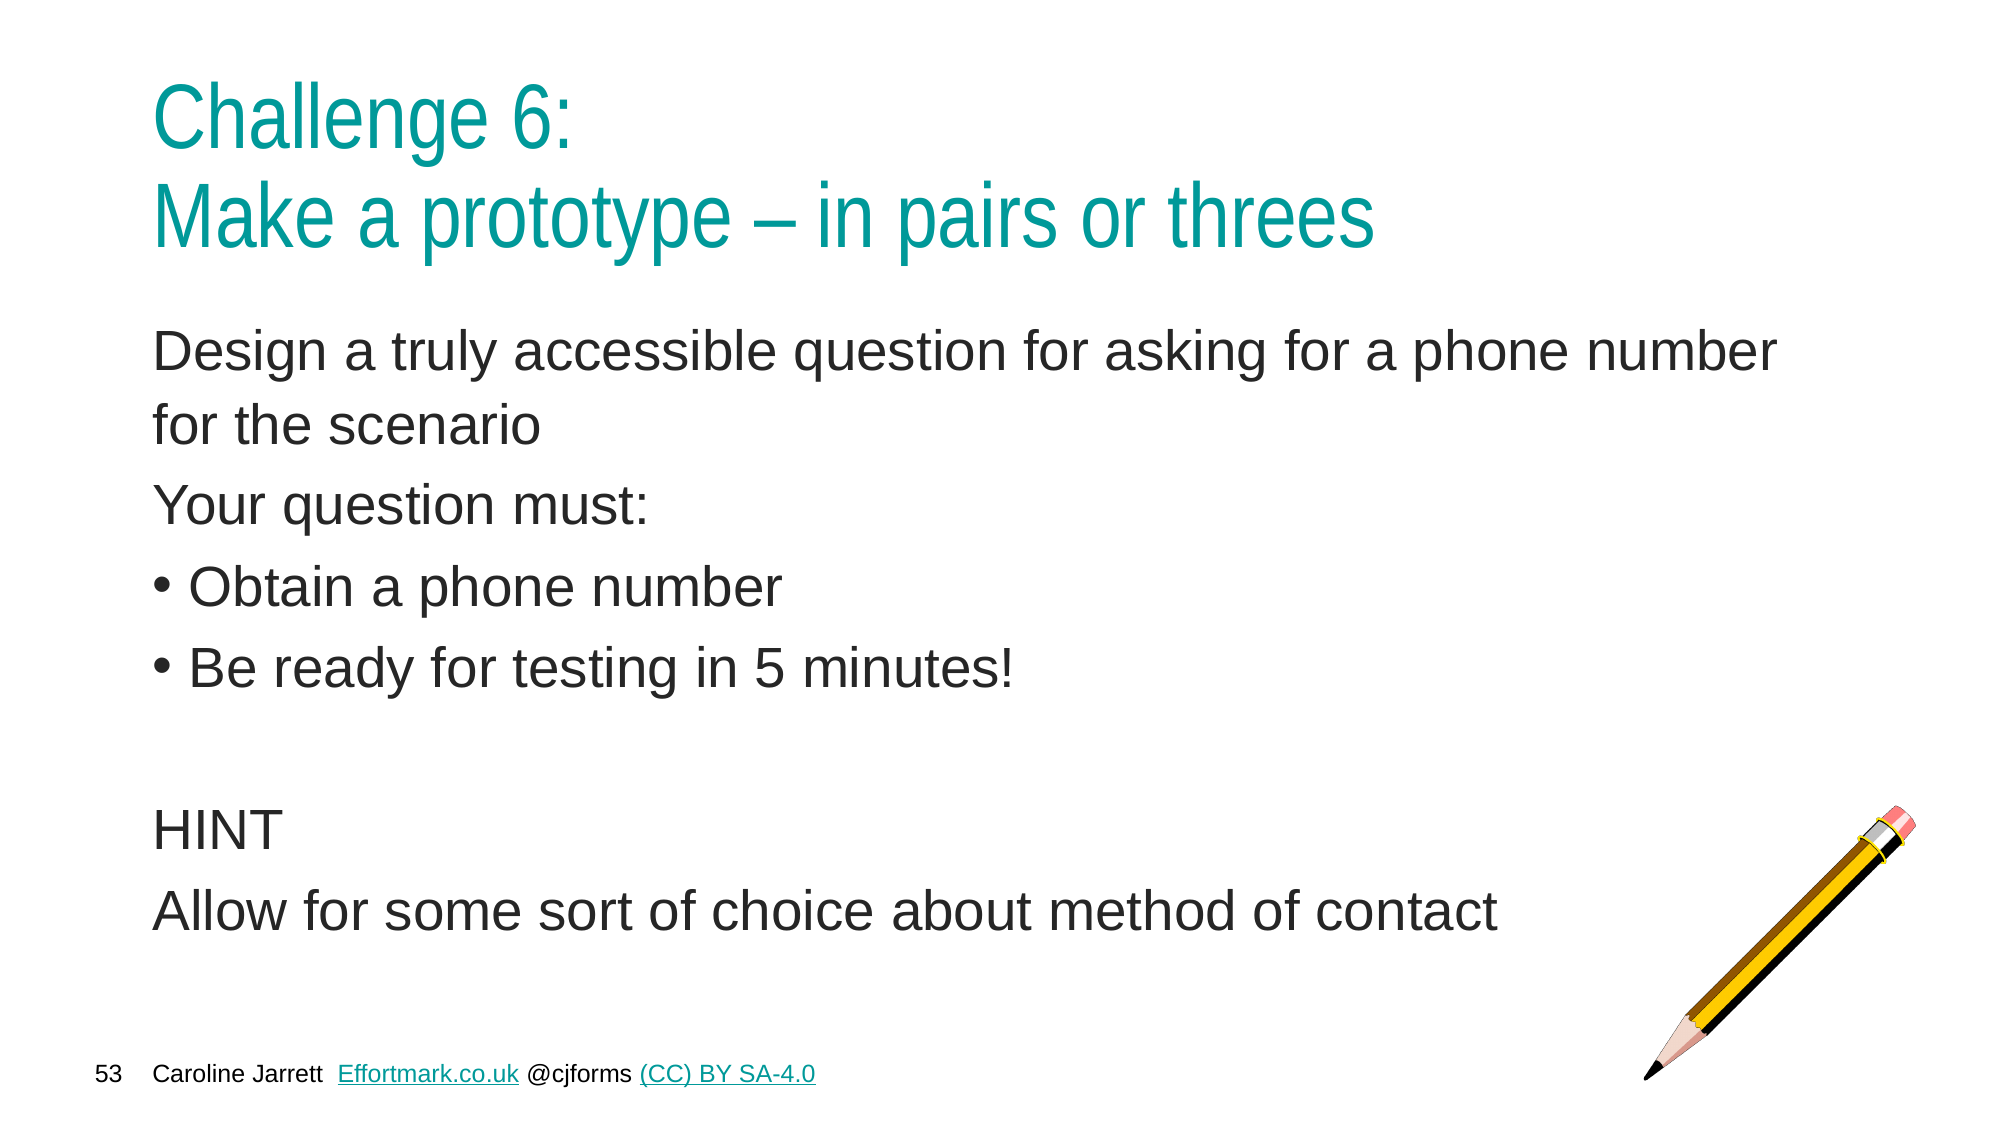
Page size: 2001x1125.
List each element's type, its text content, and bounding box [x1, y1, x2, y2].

title Challenge 6: Make a prototype – in pairs or threes [137, 59, 1863, 278]
list Design a truly accessible question for asking for a phone number for the scenario Your question must: Obtain a phone number Be ready for testing in 5 minutes! HINT Allow for some sort of choice about method of contact [137, 299, 1863, 1014]
picture [1642, 802, 1919, 1082]
